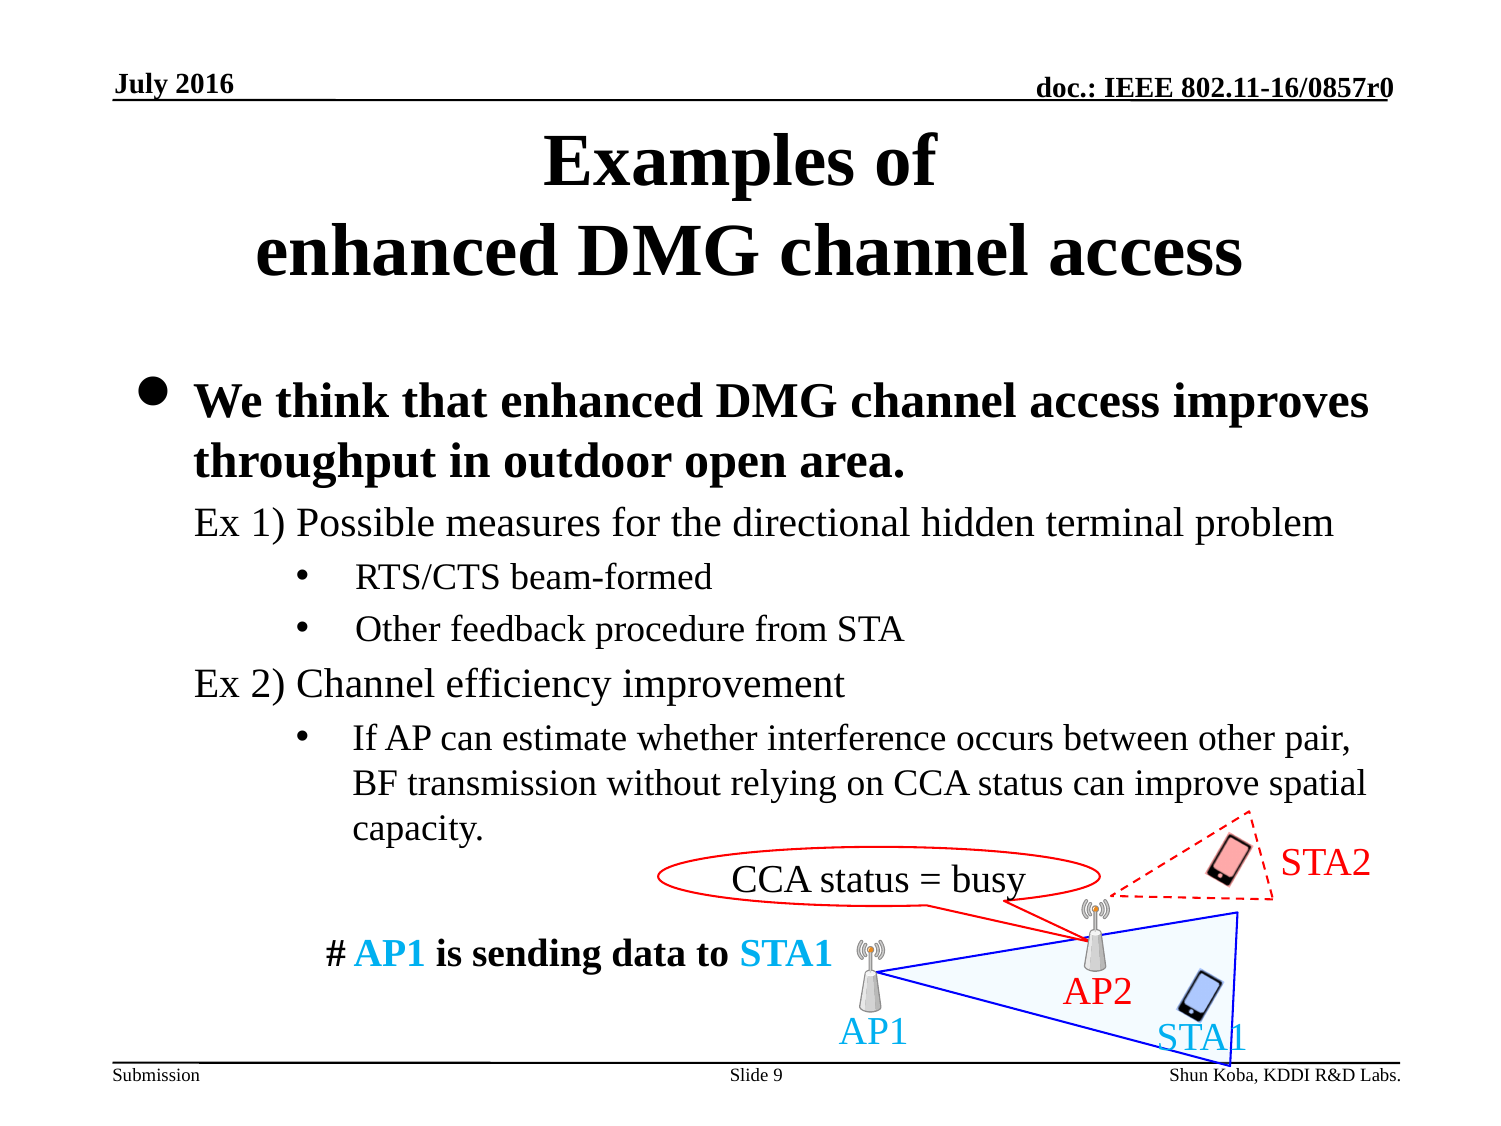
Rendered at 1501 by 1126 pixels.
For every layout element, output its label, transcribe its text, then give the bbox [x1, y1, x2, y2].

footer Shun Koba, KDDI R&D Labs. [878, 1075, 1402, 1093]
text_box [311, 827, 1400, 1067]
list We think that enhanced DMG channel access improves throughput in outdoor open area. Ex 1) Possible measures for the directional hidden terminal problem RTS/CTS beam-formed Other feedback procedure from STA Ex 2) Channel efficiency improvement If AP can estimate whether interference occurs between other pair, BF transmission without relying on CCA status can improve spatial capacity. [114, 357, 1415, 1053]
picture [856, 939, 886, 1013]
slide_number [114, 54, 423, 100]
title Examples of enhanced DMG channel access [112, 112, 1388, 288]
slide_number Slide 9 [712, 1076, 800, 1123]
picture [1081, 898, 1111, 973]
